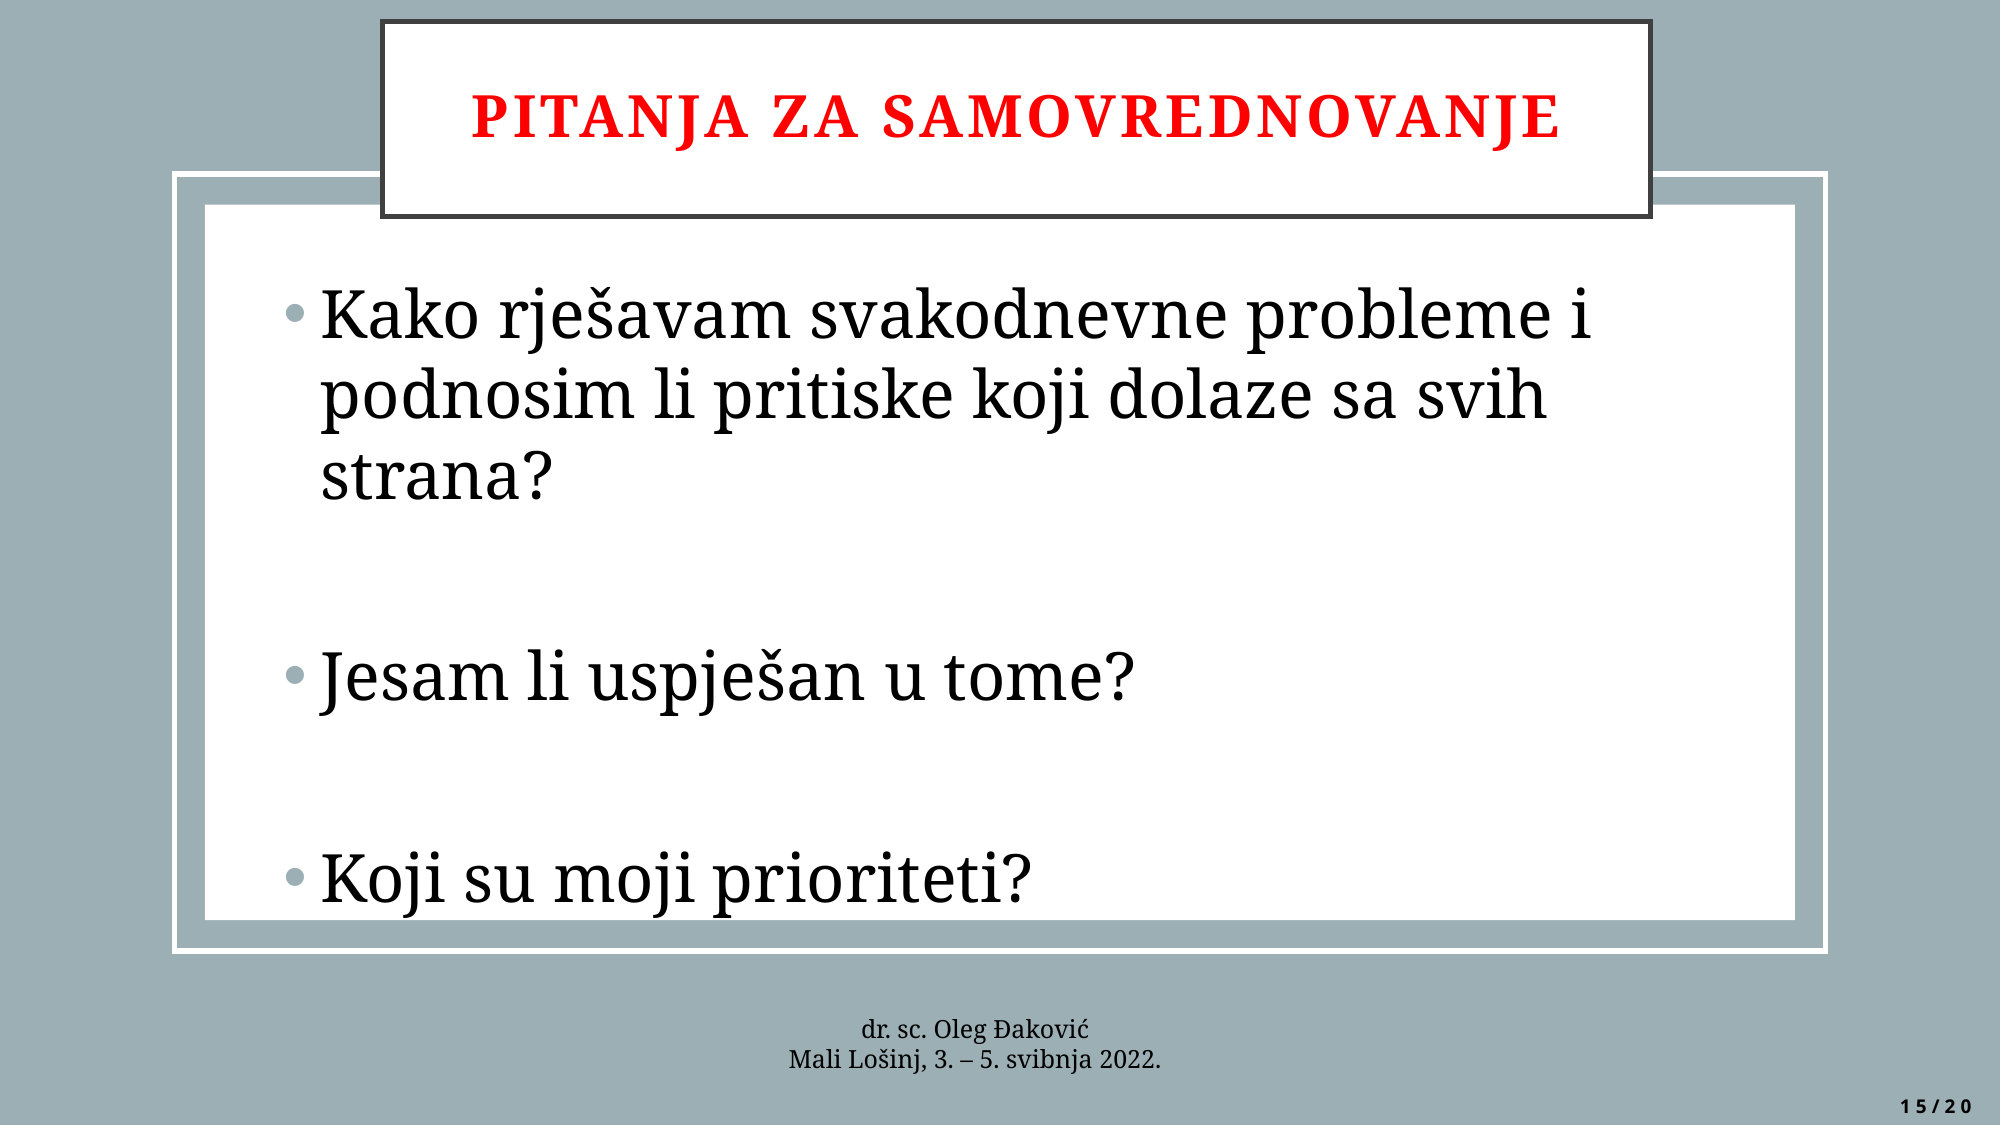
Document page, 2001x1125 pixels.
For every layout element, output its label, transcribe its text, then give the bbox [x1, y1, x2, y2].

text_box [173, 173, 1827, 952]
list Kako rješavam svakodnevne probleme i podnosim li pritiske koji dolaze sa svih strana? Jesam li uspješan u tome? Koji su moji prioriteti? [268, 173, 1795, 951]
text_box 15/20 [1871, 1087, 2000, 1125]
text_box [0, 0, 2000, 1125]
text_box dr. sc. Oleg Đaković Mali Lošinj, 3. – 5. svibnja 2022. [474, 1005, 1476, 1081]
title PITANJA ZA SAMOVREDNOVANJE [380, 19, 1653, 173]
